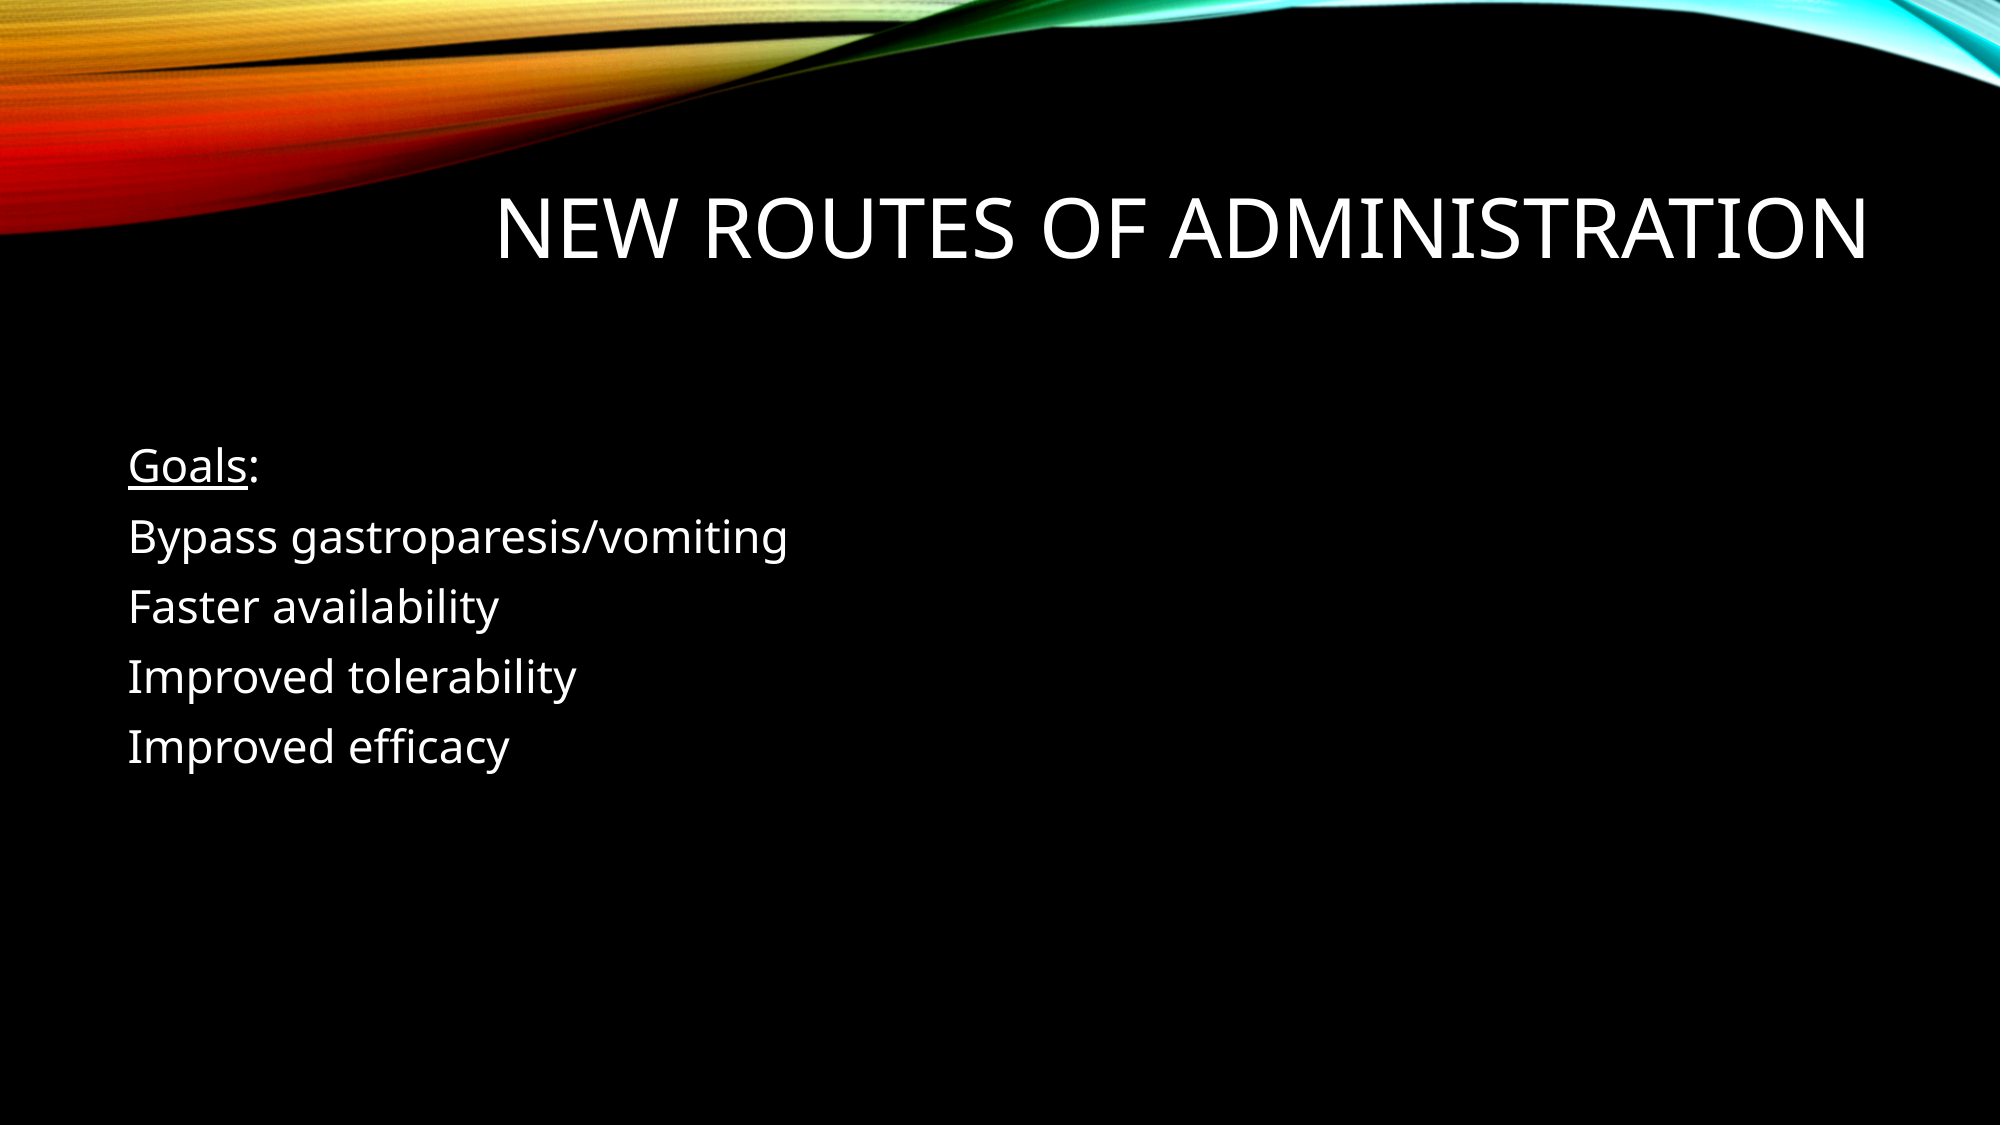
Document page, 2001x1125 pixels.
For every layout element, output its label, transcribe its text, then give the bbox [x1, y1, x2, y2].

title New routes of administration [474, 125, 1888, 338]
picture [0, 0, 2000, 237]
list Goals: Bypass gastroparesis/vomiting Faster availability Improved tolerability Improved efficacy [112, 360, 1888, 1021]
